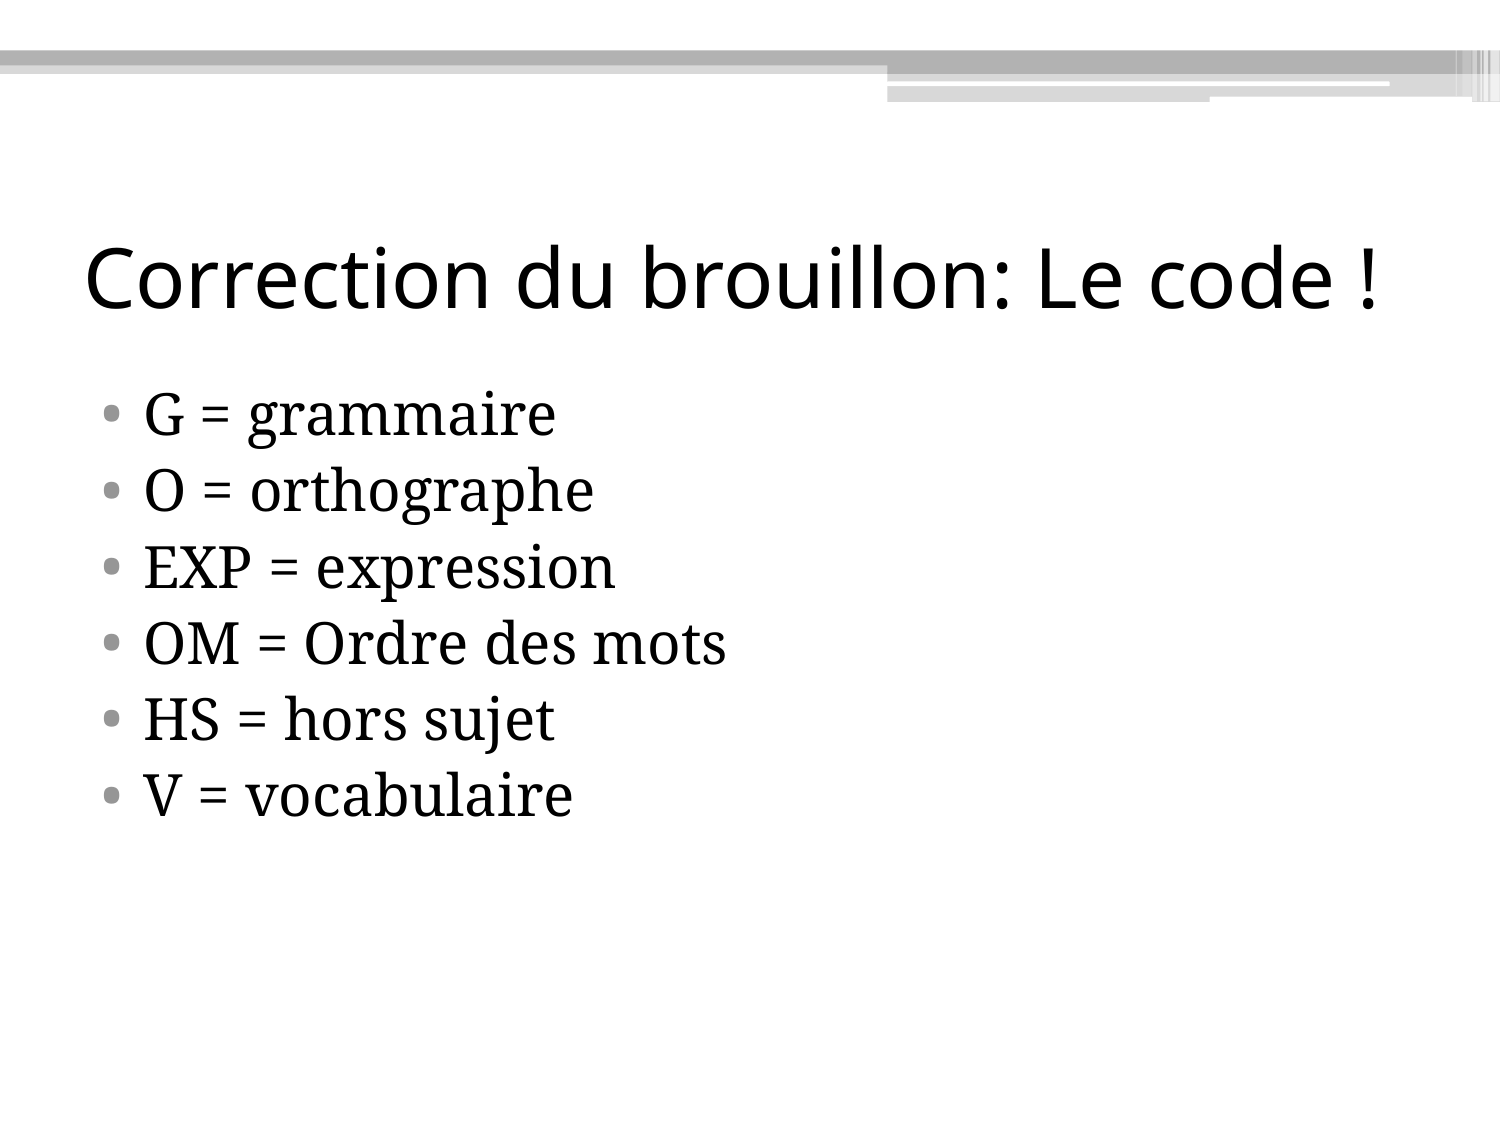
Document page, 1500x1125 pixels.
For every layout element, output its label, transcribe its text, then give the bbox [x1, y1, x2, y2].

list G = grammaire O = orthographe EXP = expression OM = Ordre des mots HS = hors sujet V = vocabulaire [74, 368, 1426, 1125]
title Correction du brouillon: Le code ! [74, 180, 1426, 368]
